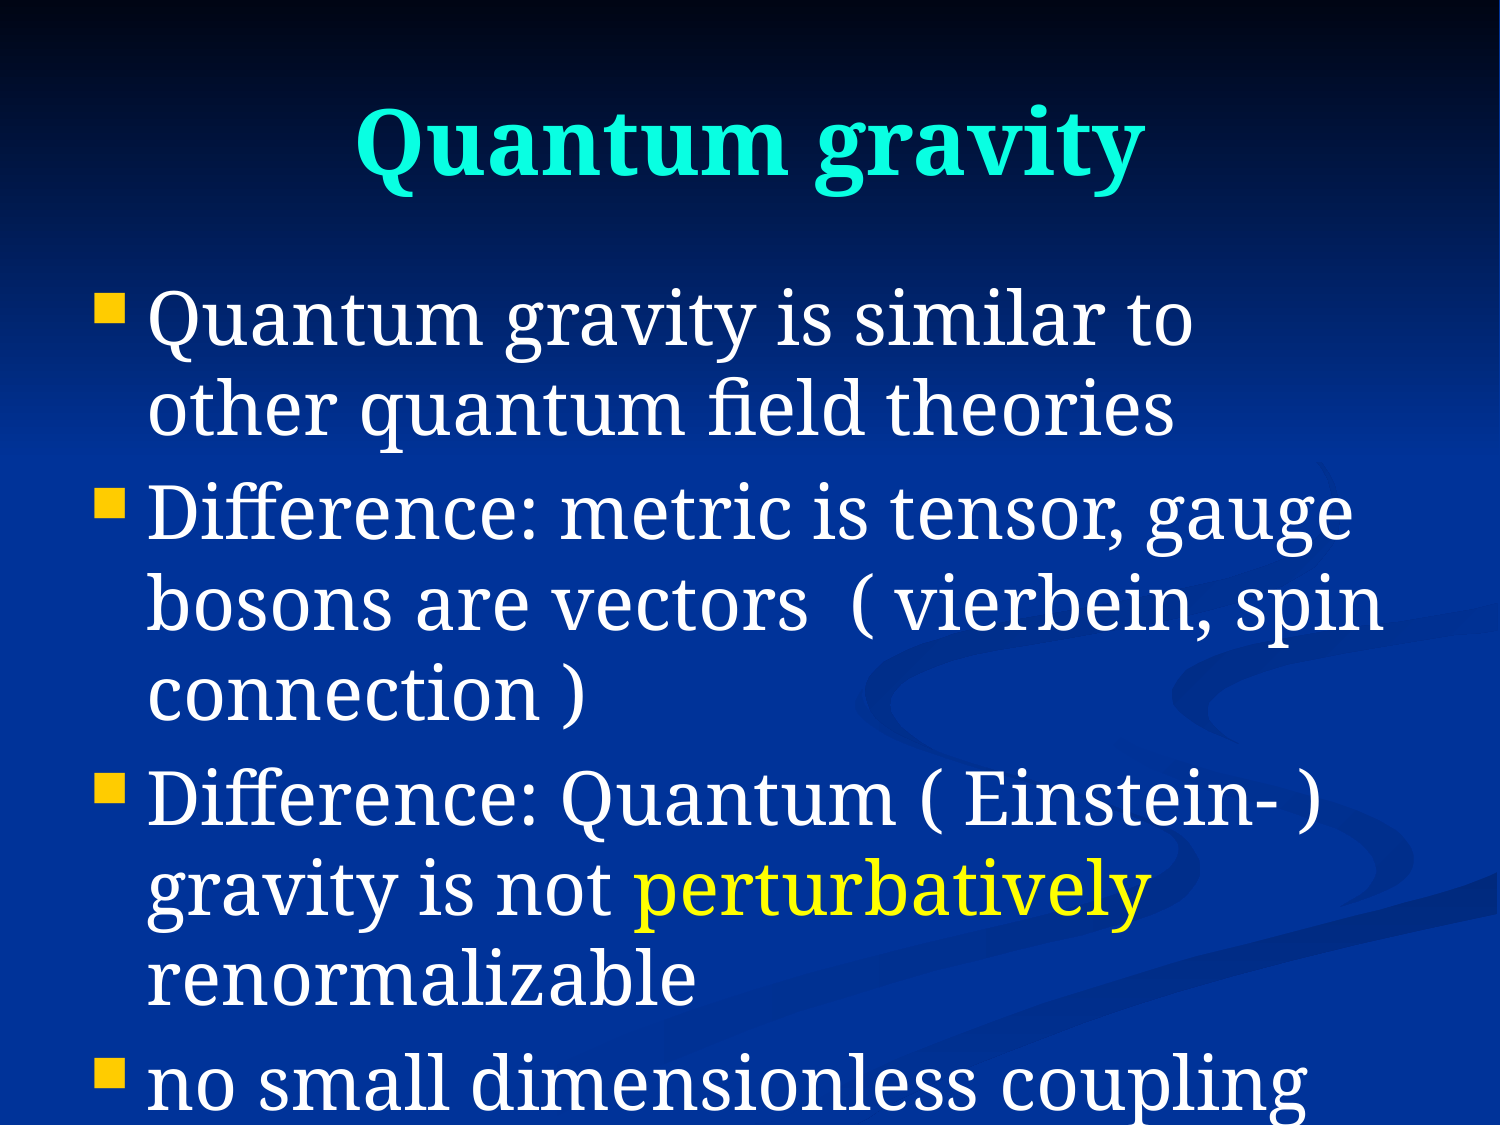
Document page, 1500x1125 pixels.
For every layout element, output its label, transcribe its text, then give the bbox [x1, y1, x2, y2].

title Quantum gravity [74, 44, 1426, 233]
list Quantum gravity is similar to other quantum field theories Difference: metric is tensor, gauge bosons are vectors ( vierbein, spin connection ) Difference: Quantum ( Einstein- ) gravity is not perturbatively renormalizable no small dimensionless coupling constant, effective coupling q2/M2 [74, 262, 1426, 1059]
